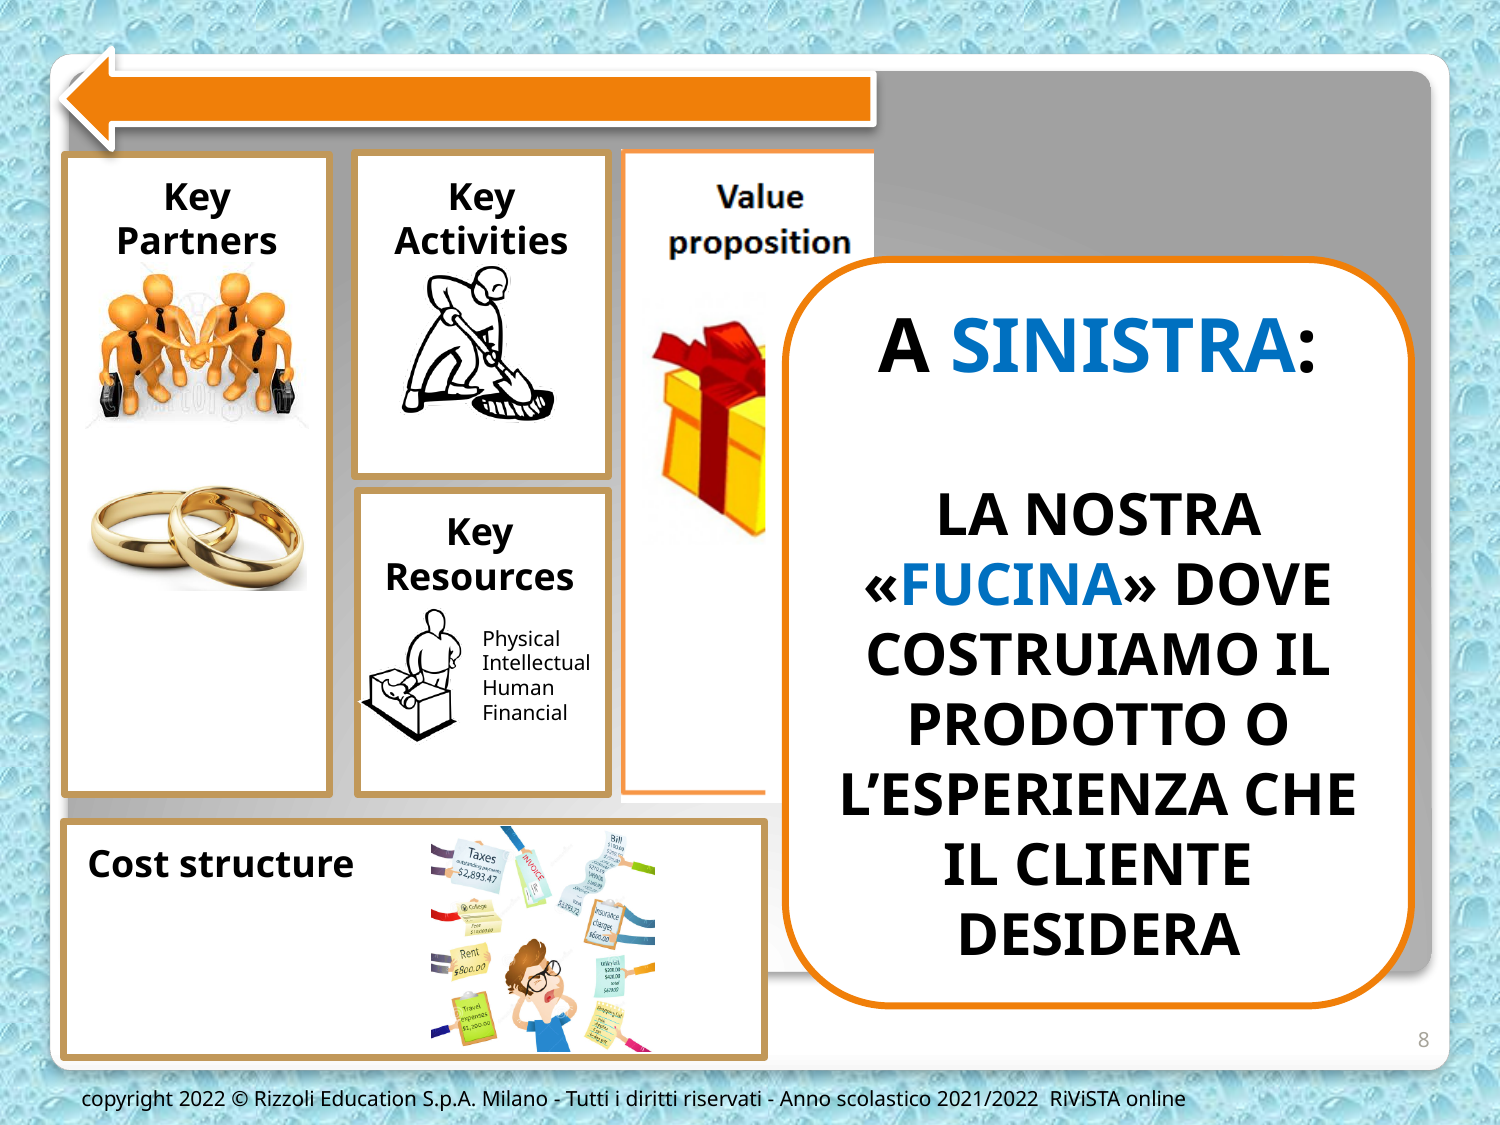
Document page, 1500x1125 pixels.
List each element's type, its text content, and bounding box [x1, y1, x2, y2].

text_box [354, 733, 612, 798]
text_box Key Activities [349, 165, 614, 270]
text_box [60, 818, 768, 1061]
footer copyright 2022 © Rizzoli Education S.p.A. Milano - Tutti i diritti riservati - Anno scolastico 2021/2022 RiViSTA online [66, 1057, 1412, 1118]
text_box [351, 149, 612, 165]
text_box [351, 270, 612, 480]
picture [0, 0, 1500, 1125]
text_box [468, 606, 612, 617]
text_box [58, 45, 877, 152]
text_box Cost structure [72, 832, 424, 892]
text_box Key Resources [347, 500, 612, 606]
slide_number 8 [1369, 1002, 1445, 1063]
text_box [354, 487, 612, 500]
text_box A SINISTRA: LA NOSTRA «FUCINA» DOVE COSTRUIAMO IL PRODOTTO O L’ESPERIENZA CHE IL CLIENTE DESIDERA [781, 255, 1415, 1010]
text_box Key Partners [64, 165, 330, 270]
text_box Physical Intellectual Human Financial [475, 617, 614, 733]
text_box [61, 151, 333, 798]
